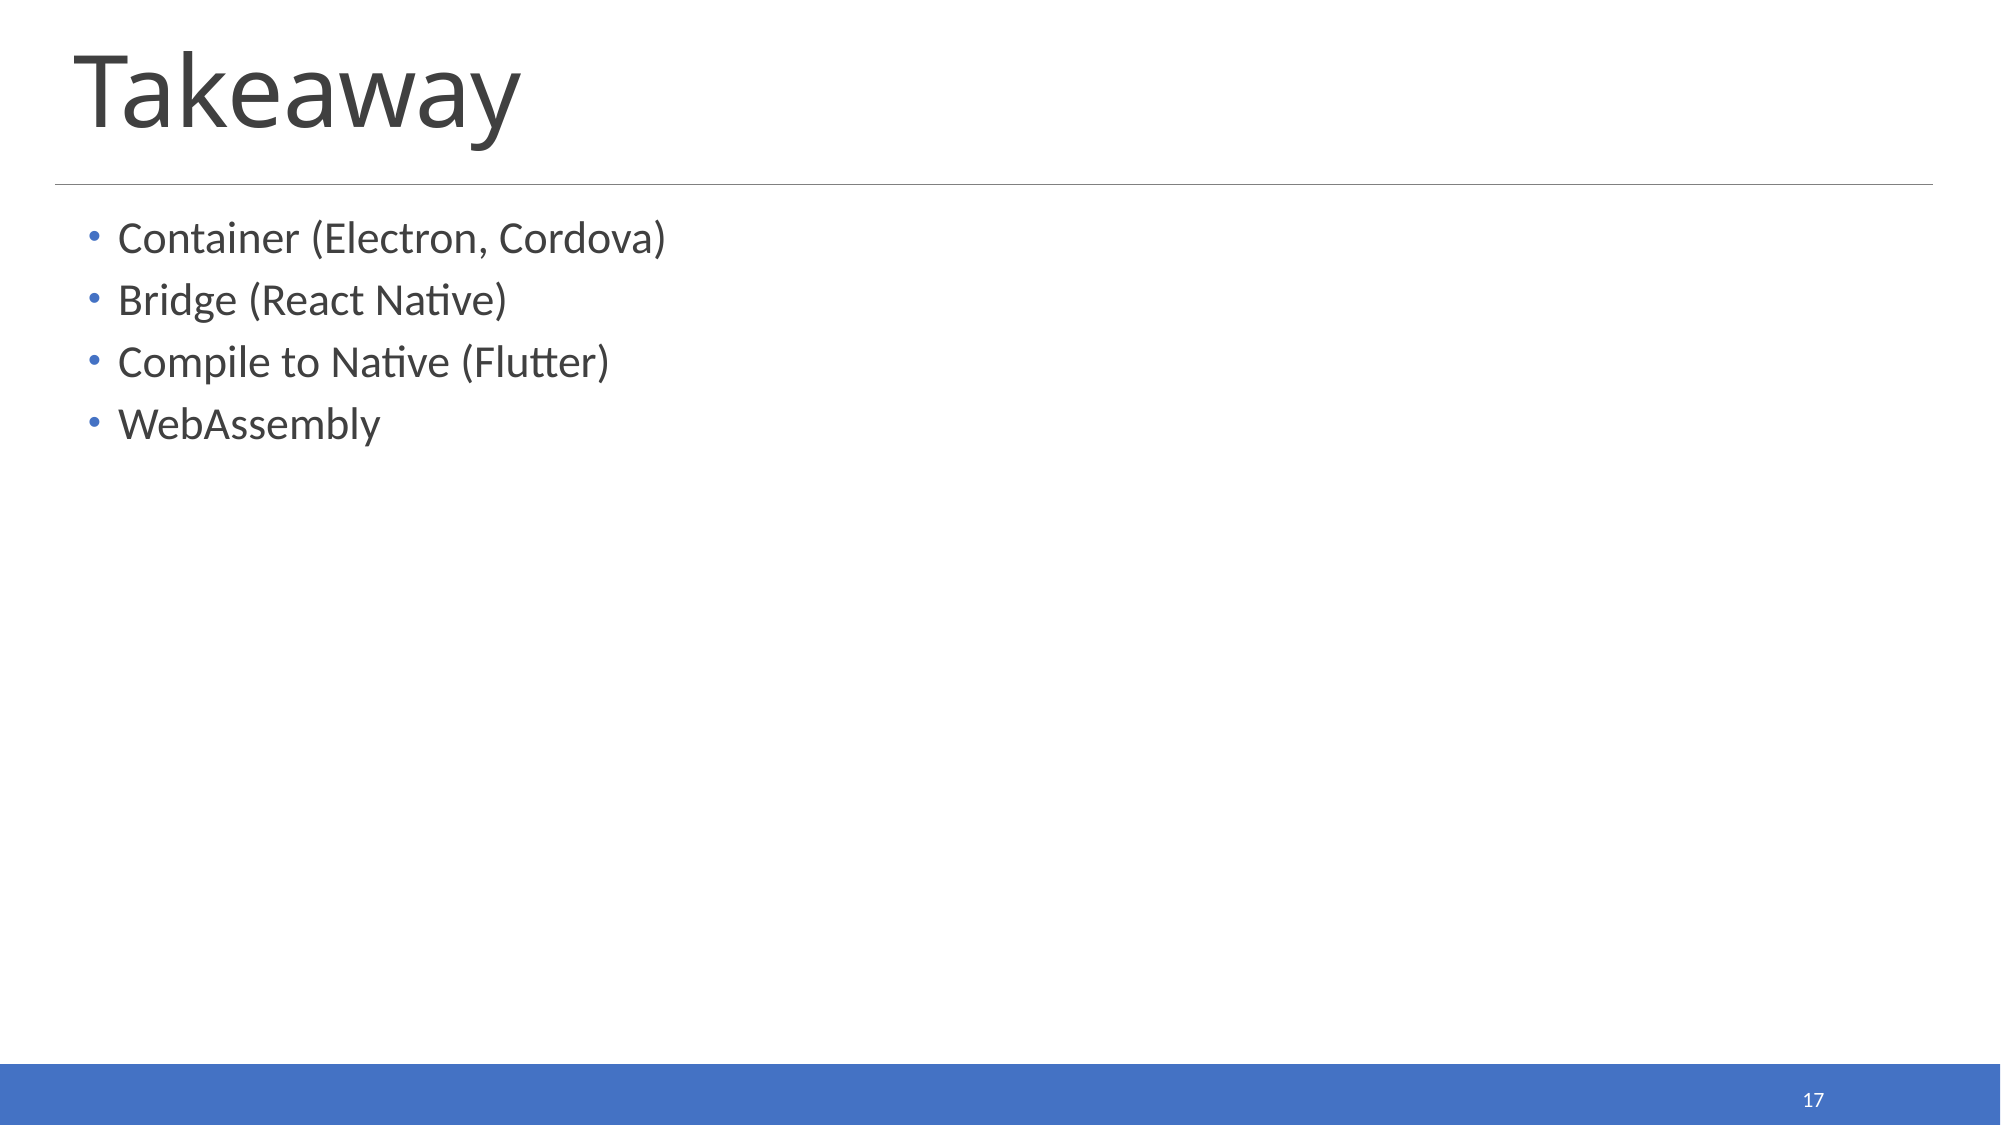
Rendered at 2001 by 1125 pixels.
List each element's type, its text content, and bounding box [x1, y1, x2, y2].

title Takeaway [59, 29, 1938, 156]
slide_number 17 [1624, 1077, 1840, 1120]
list Container (Electron, Cordova) Bridge (React Native) Compile to Native (Flutter) WebAssembly [55, 208, 1934, 1035]
